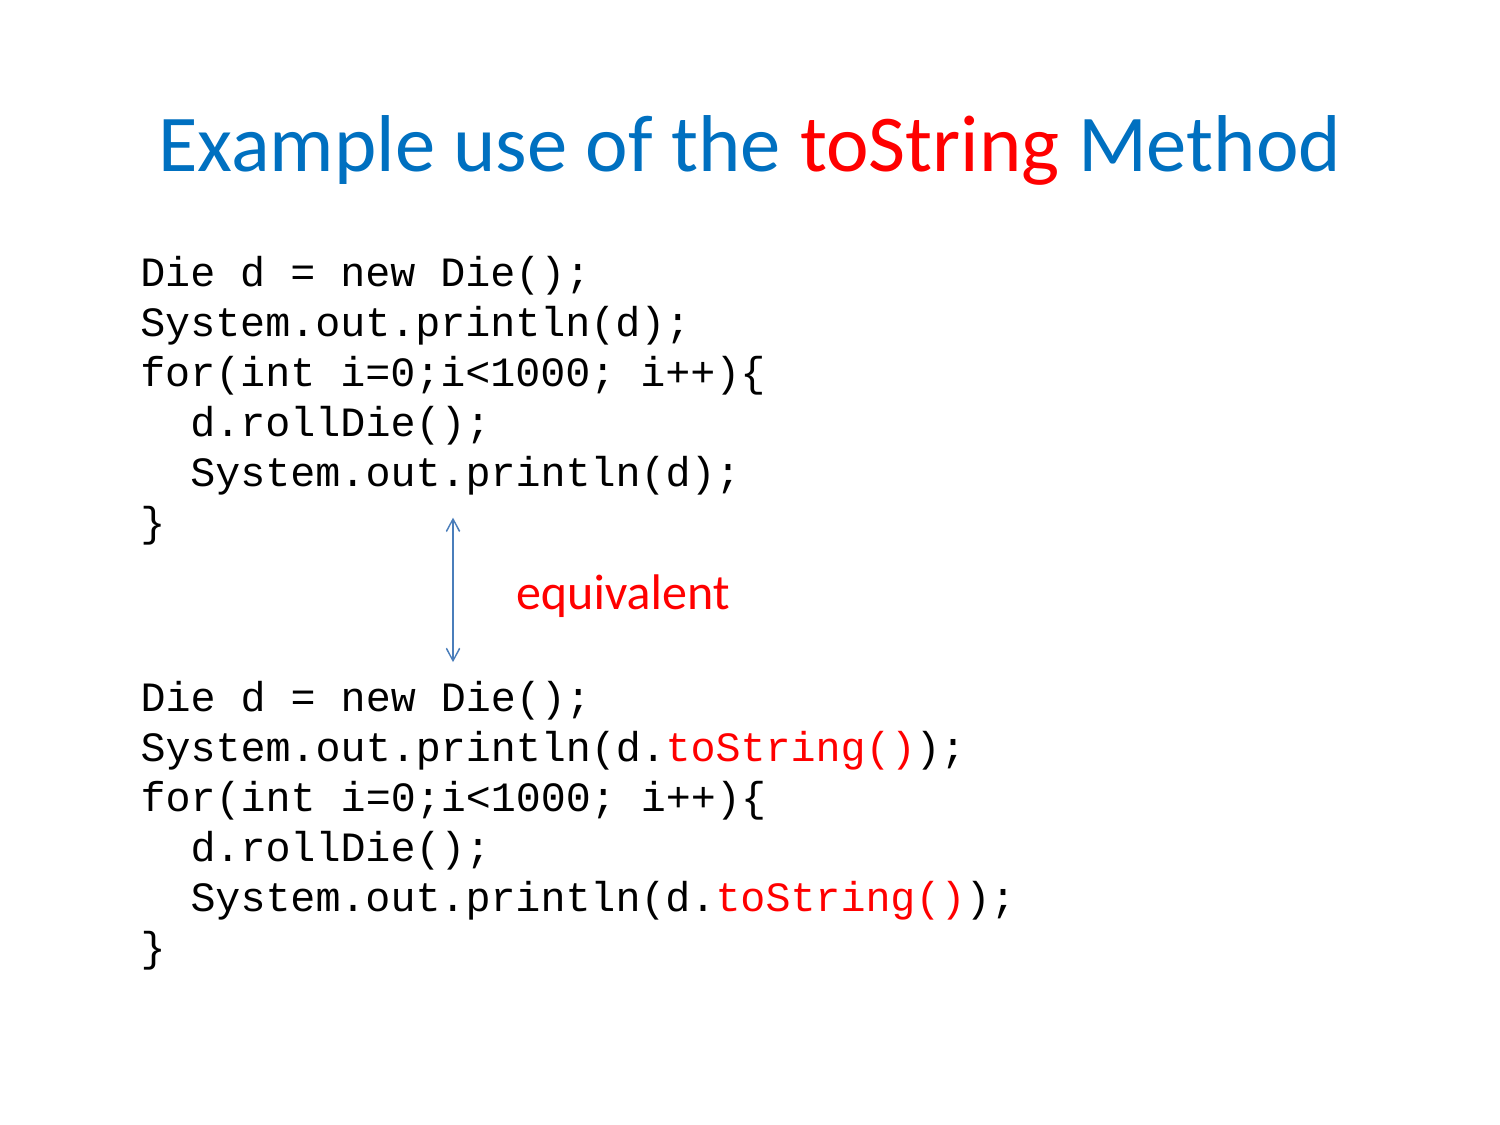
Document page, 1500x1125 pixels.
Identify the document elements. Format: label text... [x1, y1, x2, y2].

text_box Die d = new Die(); System.out.println(d); for(int i=0;i<1000; i++){ d.rollDie(); System.out.println(d); } [125, 237, 781, 553]
text_box equivalent [501, 551, 745, 627]
text_box Die d = new Die(); System.out.println(d.toString()); for(int i=0;i<1000; i++){ d.rollDie(); System.out.println(d.toString()); } [125, 662, 1031, 977]
title Example use of the toString Method [75, 45, 1425, 233]
